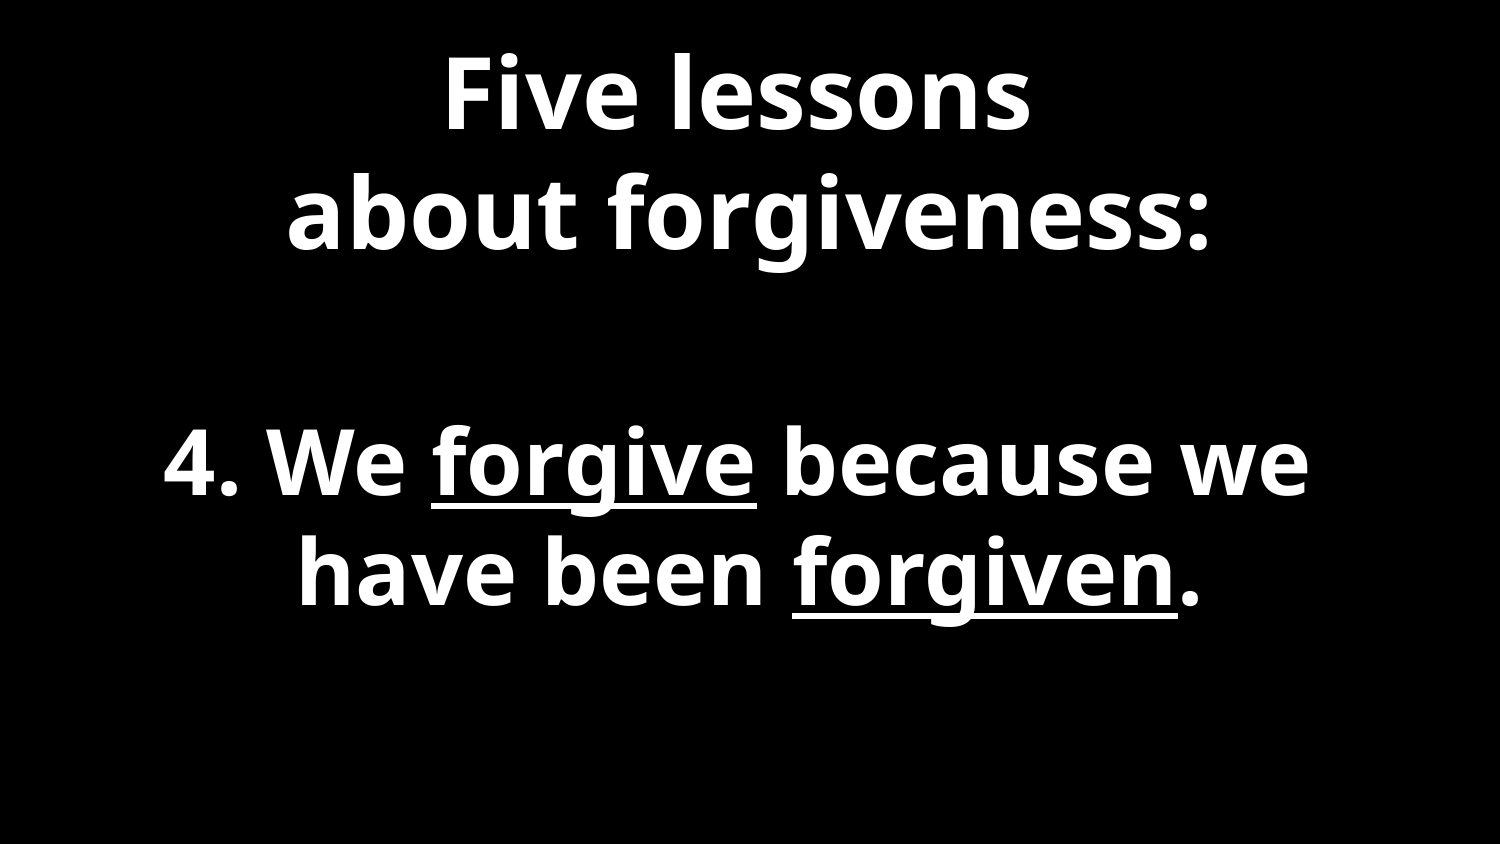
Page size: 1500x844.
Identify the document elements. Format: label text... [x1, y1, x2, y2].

text_box 4. We forgive because we have been forgiven. [0, 396, 1500, 632]
text_box Five lessons about forgiveness: [0, 21, 1500, 277]
